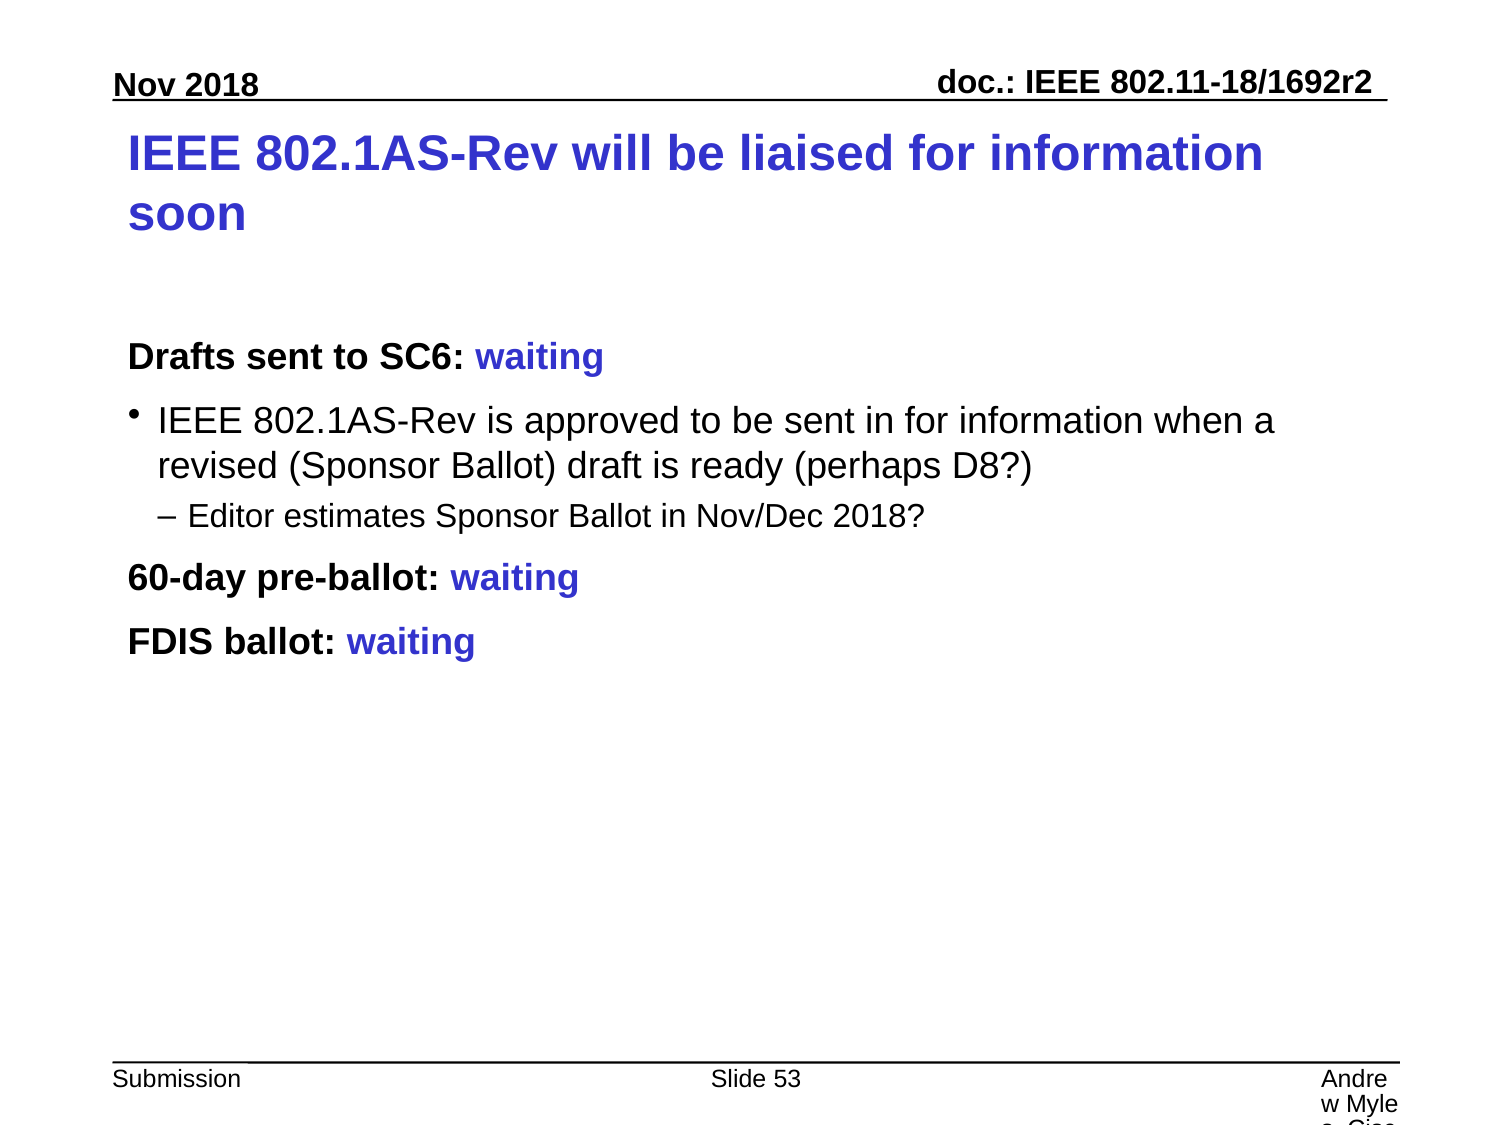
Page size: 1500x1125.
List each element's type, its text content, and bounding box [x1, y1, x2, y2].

title IEEE 802.1AS-Rev will be liaised for information soon [112, 112, 1388, 288]
slide_number Slide 53 [709, 1061, 803, 1093]
footer Andrew Myles, Cisco [1320, 1061, 1402, 1093]
list Drafts sent to SC6: waiting IEEE 802.1AS-Rev is approved to be sent in for information when a revised (Sponsor Ballot) draft is ready (perhaps D8?) Editor estimates Sponsor Ballot in Nov/Dec 2018? 60-day pre-ballot: waiting FDIS ballot: waiting [112, 324, 1388, 1000]
